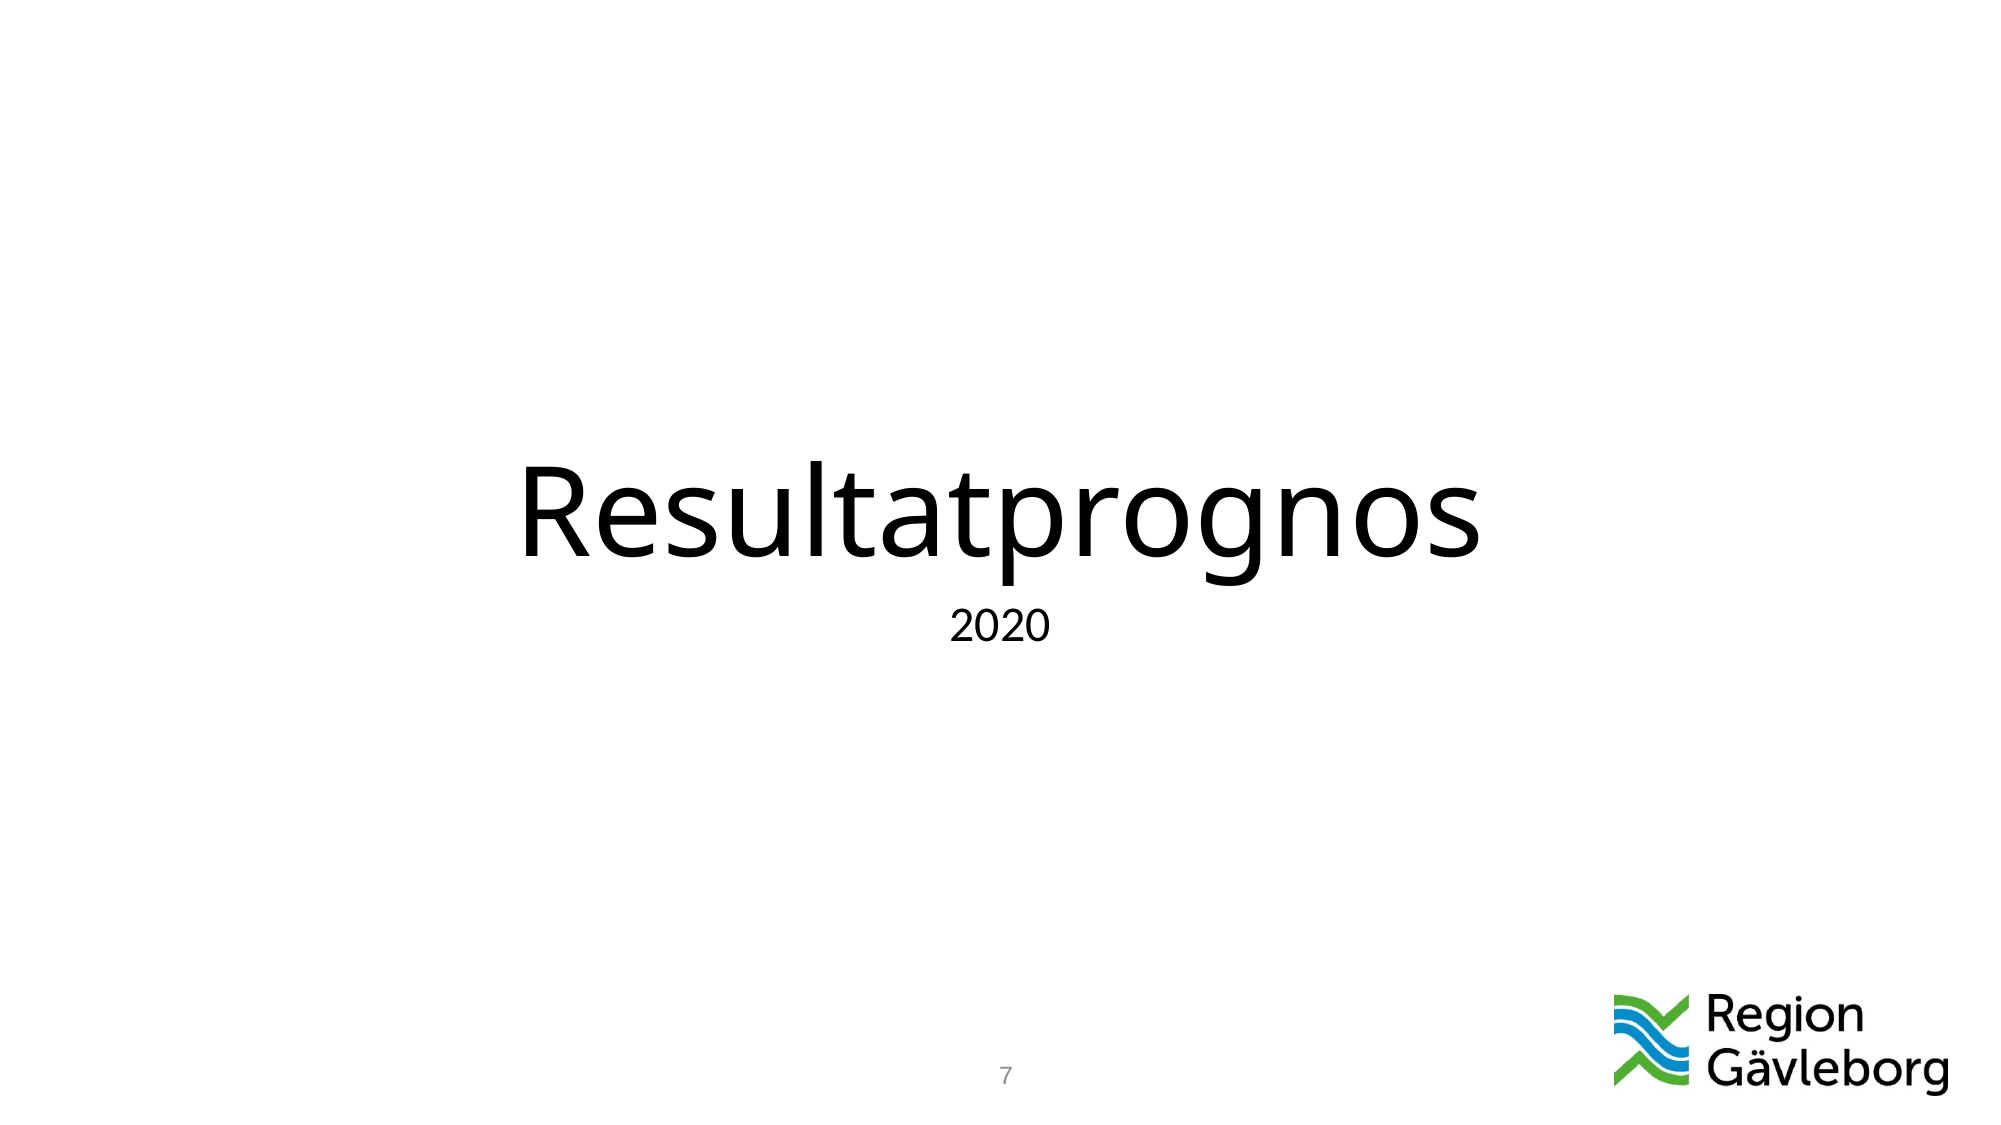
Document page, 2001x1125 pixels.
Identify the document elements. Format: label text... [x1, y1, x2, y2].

slide_number 7 [921, 1044, 1029, 1105]
title Resultatprognos [150, 349, 1850, 591]
picture [1614, 994, 1948, 1096]
subtitle 2020 [249, 590, 1750, 863]
